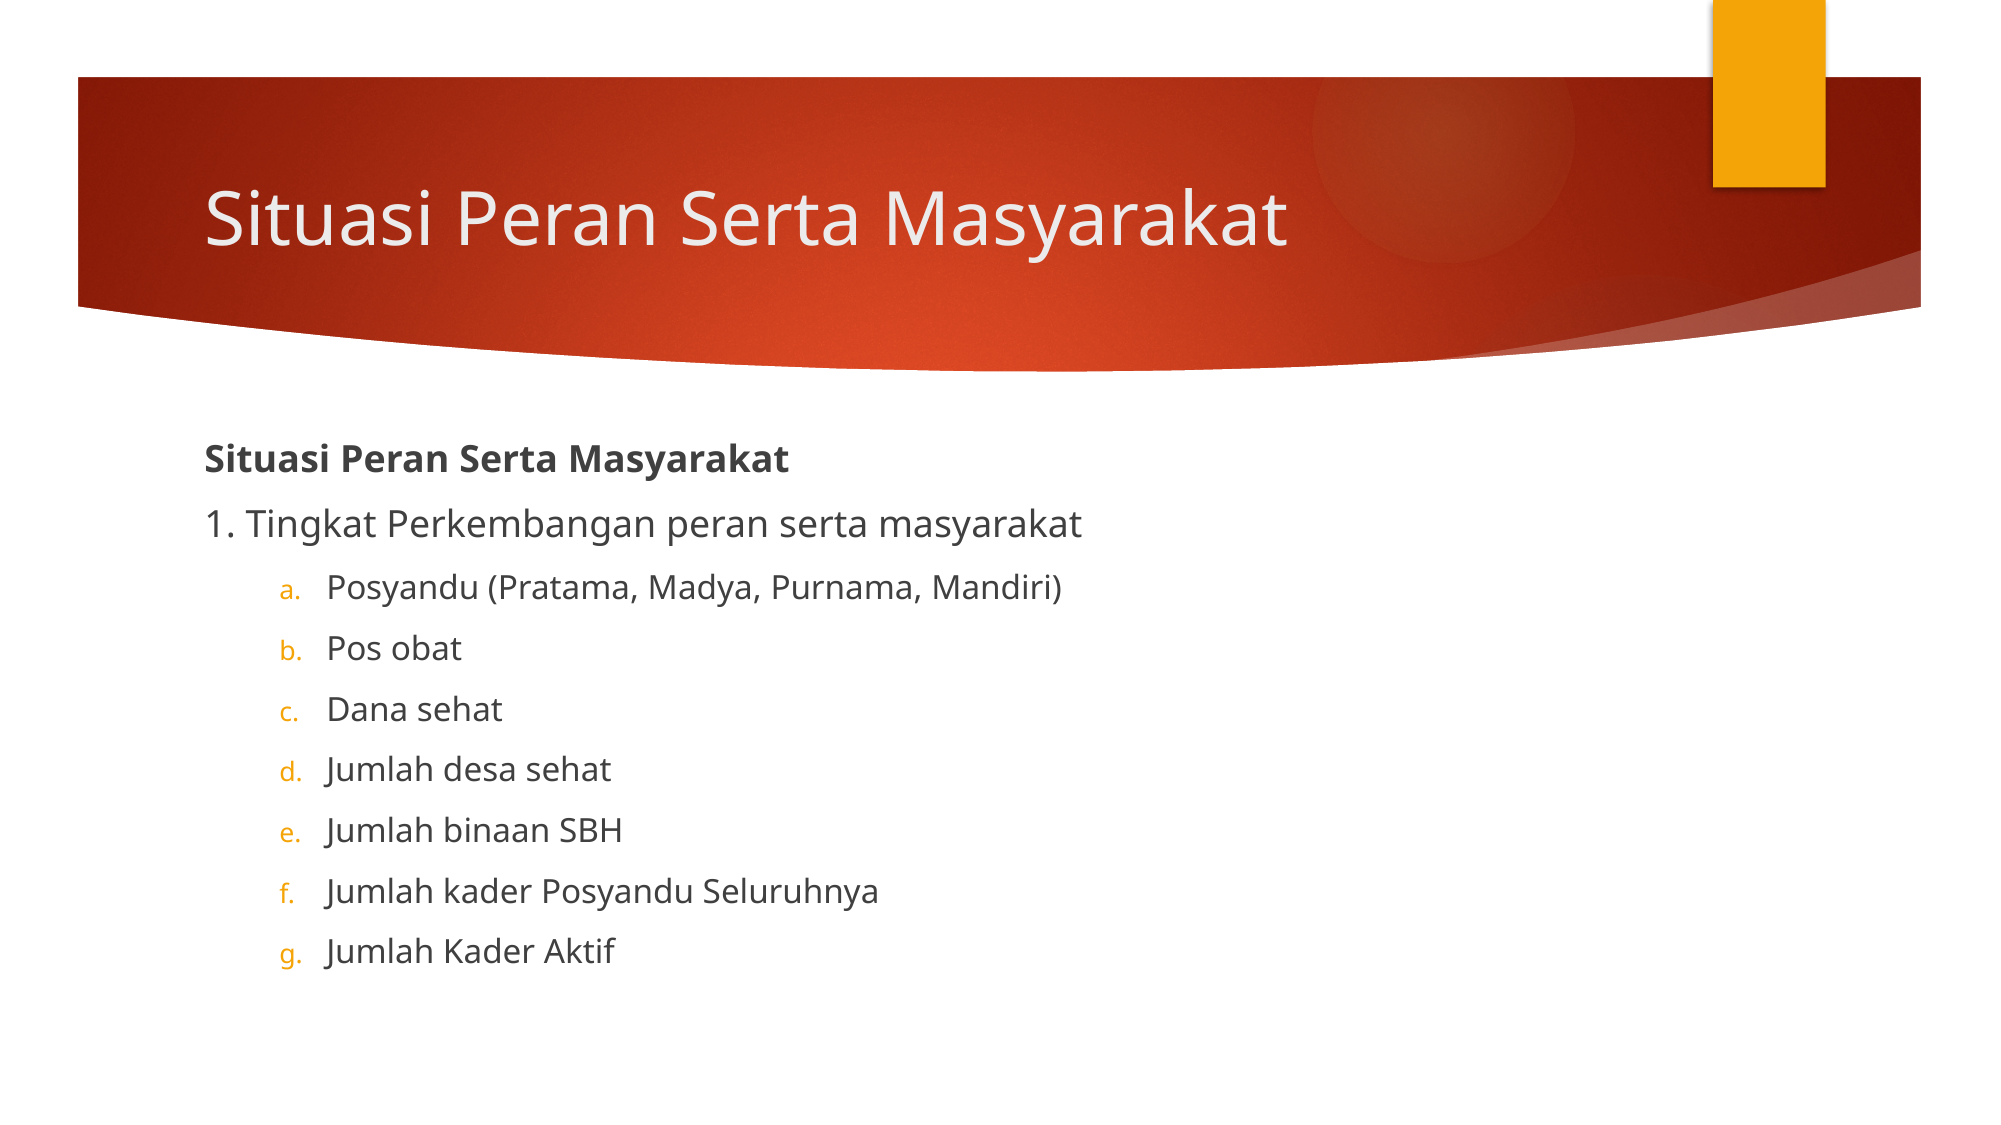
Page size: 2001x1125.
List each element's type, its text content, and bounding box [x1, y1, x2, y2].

list Situasi Peran Serta Masyarakat 1. Tingkat Perkembangan peran serta masyarakat Posyandu (Pratama, Madya, Purnama, Mandiri) Pos obat Dana sehat Jumlah desa sehat Jumlah binaan SBH Jumlah kader Posyandu Seluruhnya Jumlah Kader Aktif [189, 427, 1627, 988]
title Situasi Peran Serta Masyarakat [189, 155, 1627, 275]
